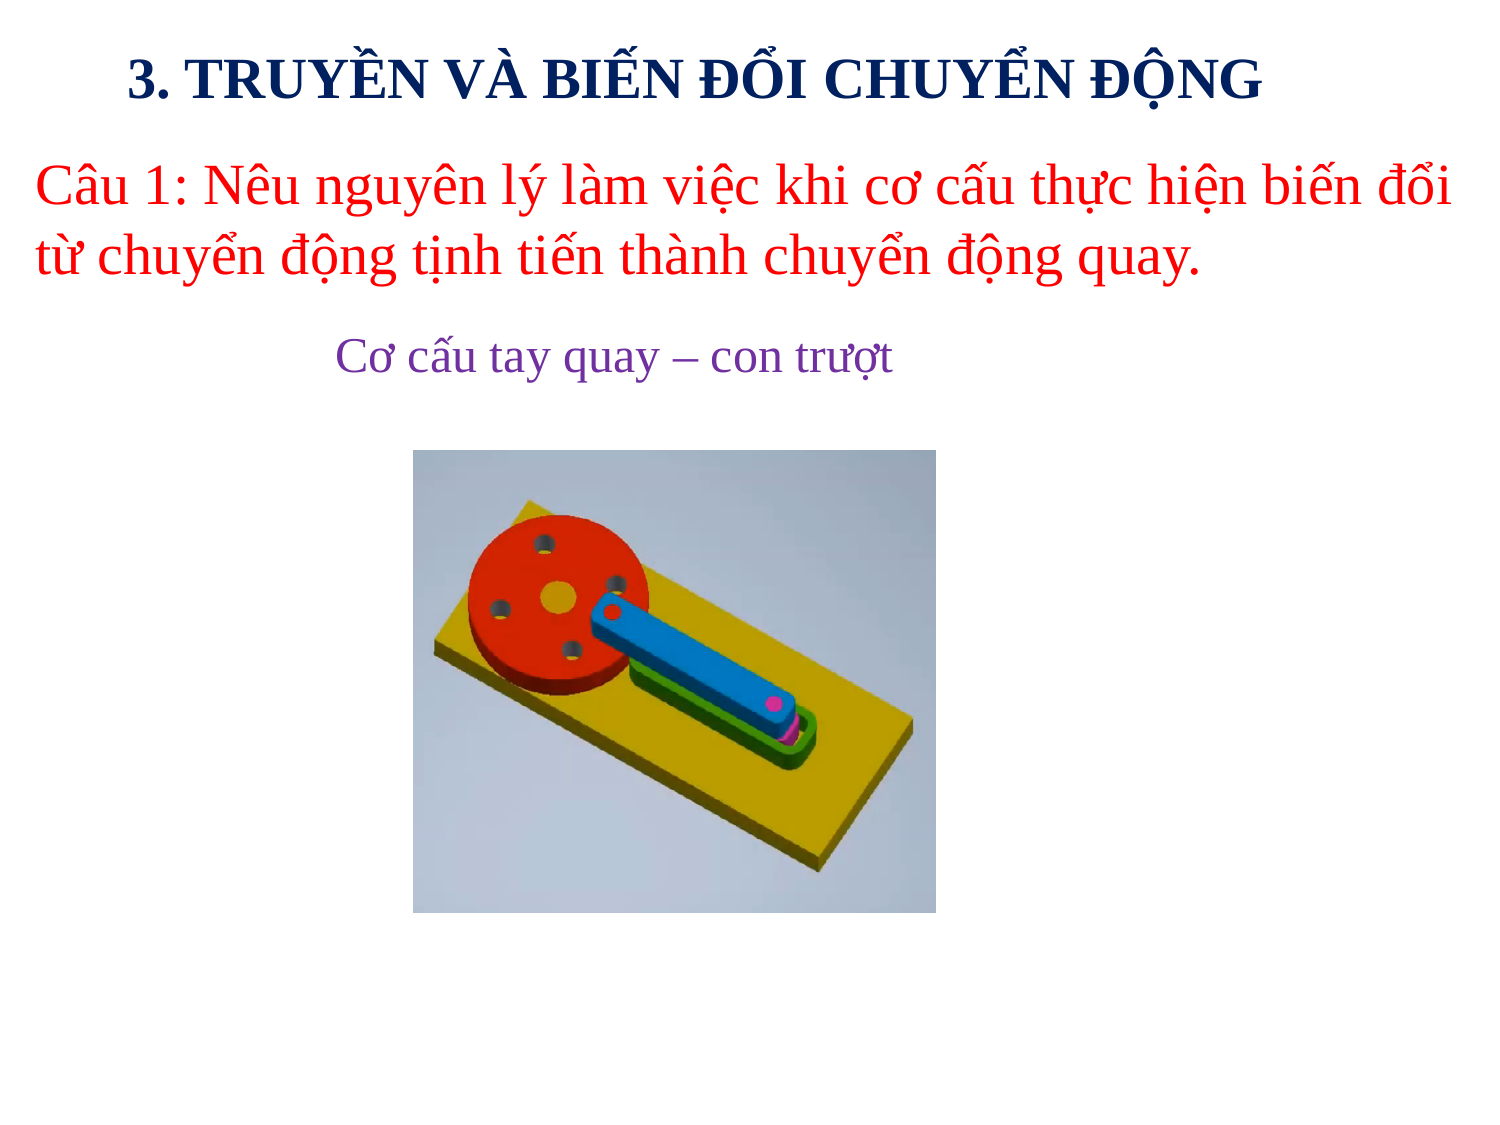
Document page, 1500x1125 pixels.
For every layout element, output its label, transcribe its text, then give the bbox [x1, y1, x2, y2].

text_box Cơ cấu tay quay – con trượt [321, 315, 910, 391]
text_box 3. TRUYỀN VÀ BIẾN ĐỔI CHUYỂN ĐỘNG [112, 33, 1475, 118]
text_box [412, 449, 937, 914]
text_box Câu 1: Nêu nguyên lý làm việc khi cơ cấu thực hiện biến đổi từ chuyển động tịnh tiến thành chuyển động quay. [20, 138, 1475, 294]
